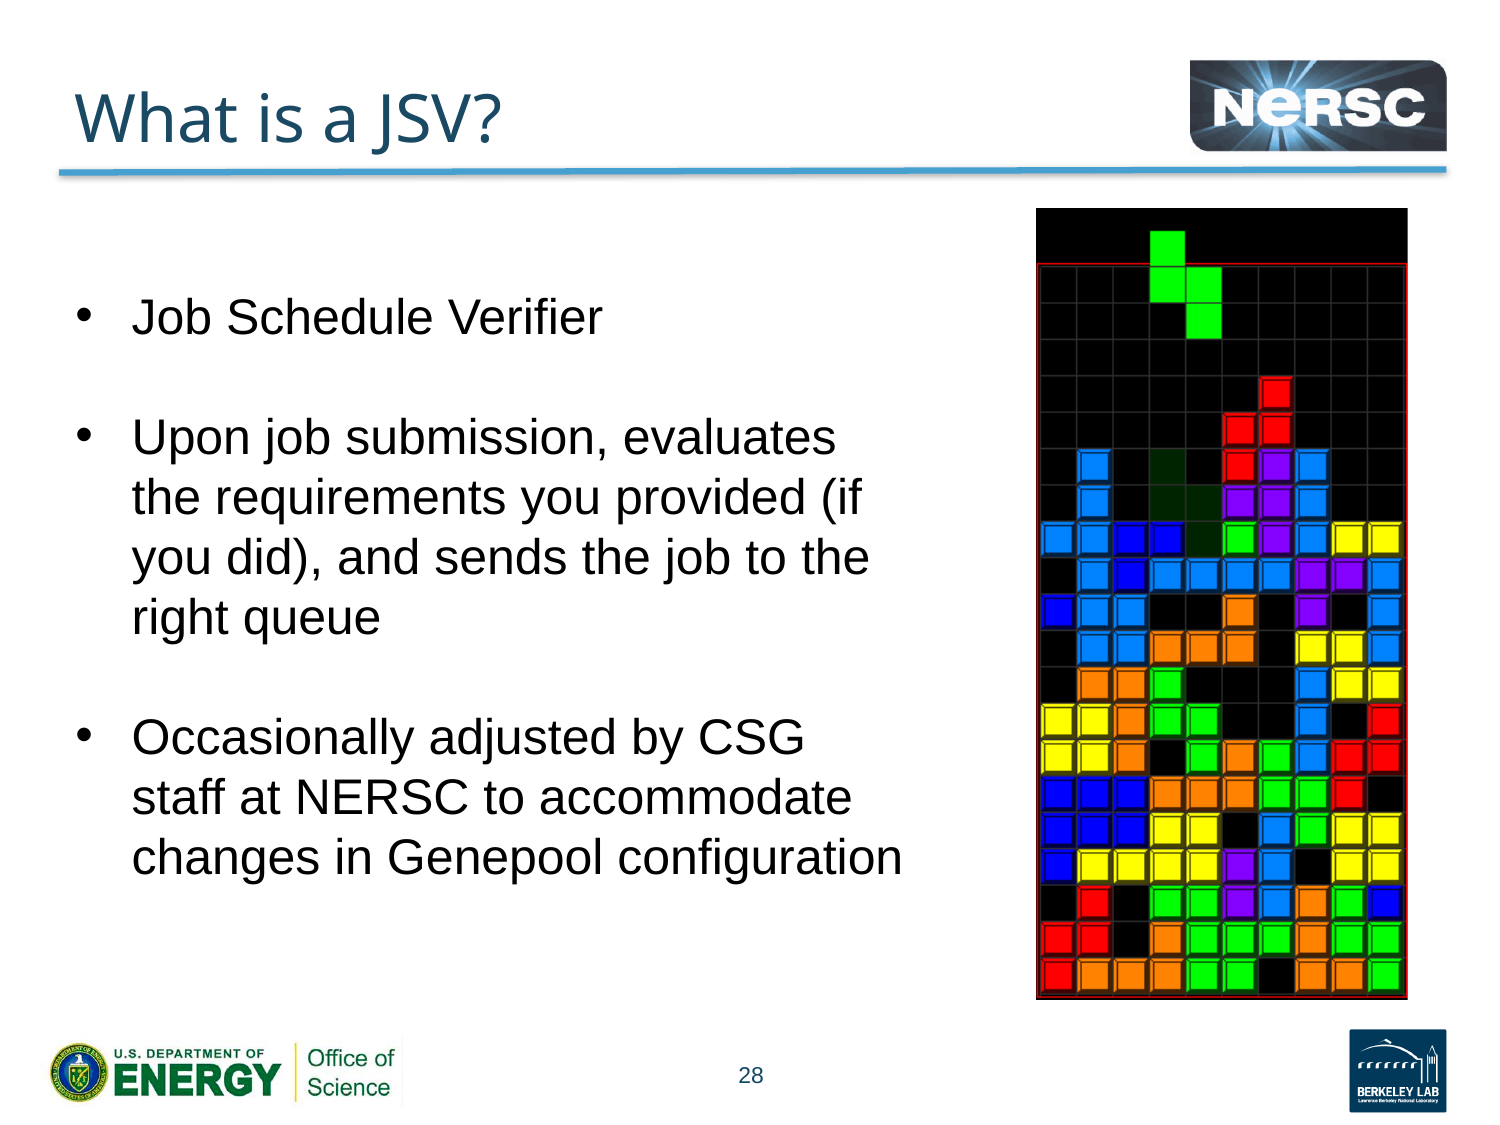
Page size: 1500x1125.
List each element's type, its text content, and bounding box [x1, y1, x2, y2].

title What is a JSV? [59, 29, 1178, 156]
picture [40, 1029, 403, 1113]
slide_number 28 [675, 1044, 828, 1105]
text_box Job Schedule Verifier Upon job submission, evaluates the requirements you provided (if you did), and sends the job to the right queue Occasionally adjusted by CSG staff at NERSC to accommodate changes in Genepool configuration [60, 276, 920, 892]
picture [1190, 58, 1447, 156]
picture [1349, 1029, 1447, 1113]
picture [1035, 208, 1408, 1001]
